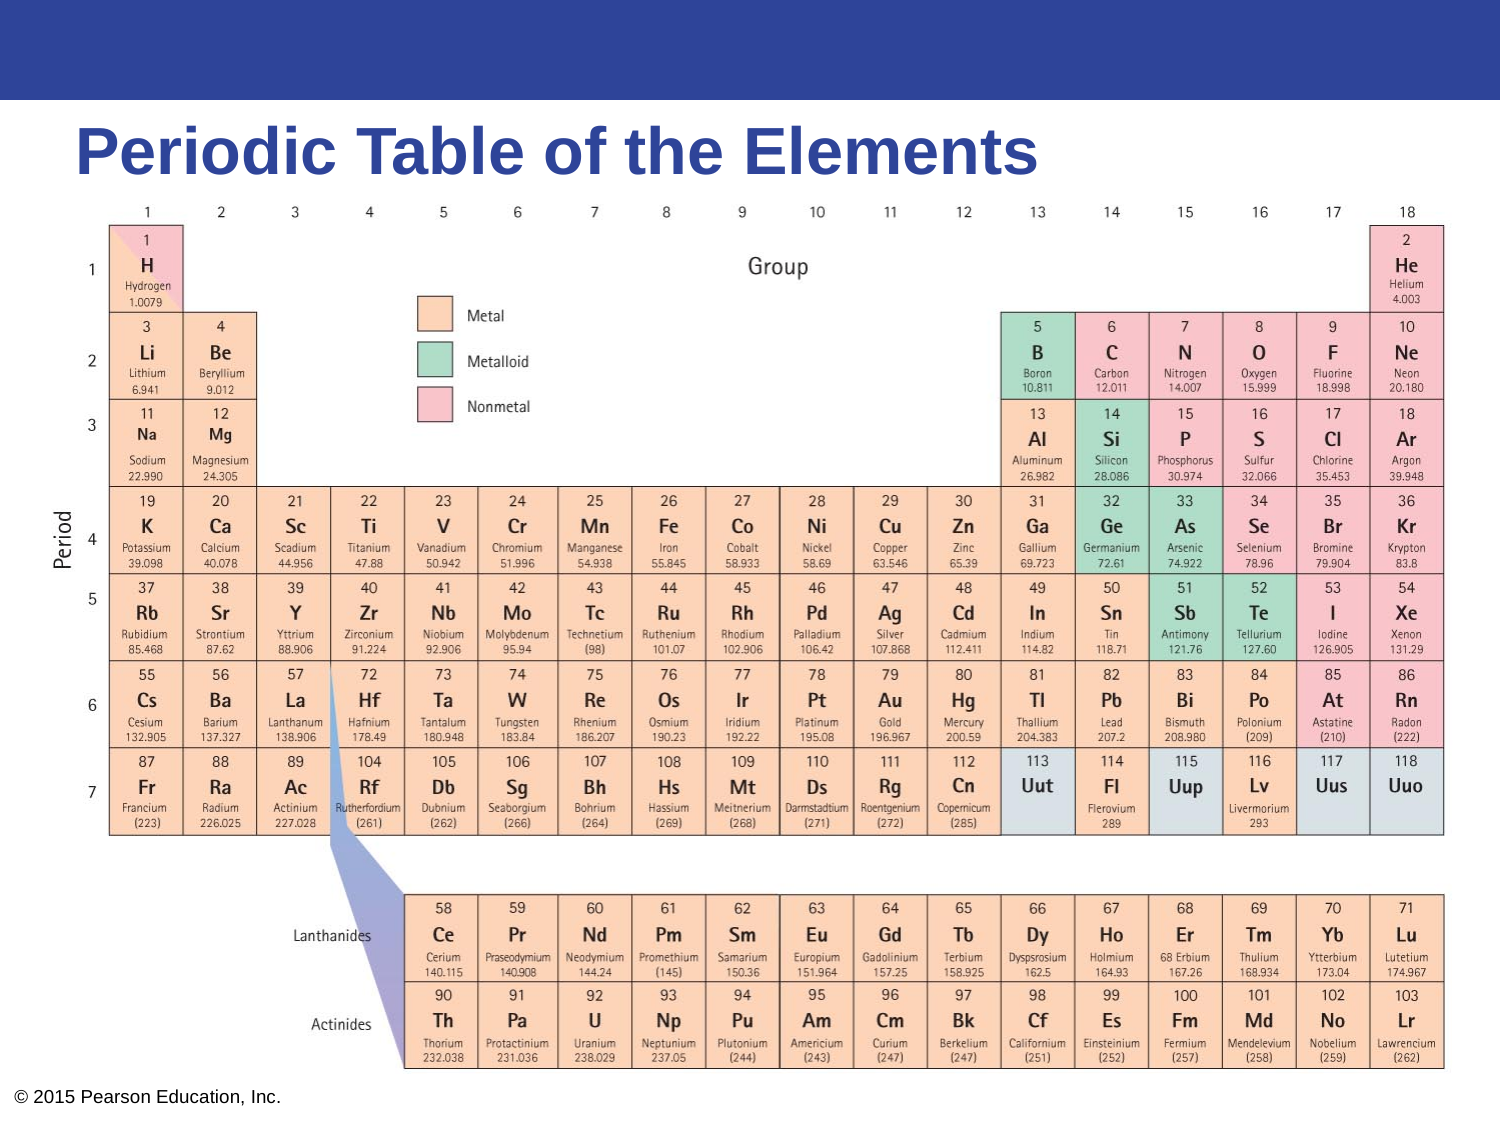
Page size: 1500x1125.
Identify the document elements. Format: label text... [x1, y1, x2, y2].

picture [43, 195, 1455, 1074]
footer © 2015 Pearson Education, Inc. [14, 1084, 900, 1115]
title Periodic Table of the Elements [0, 100, 1500, 196]
